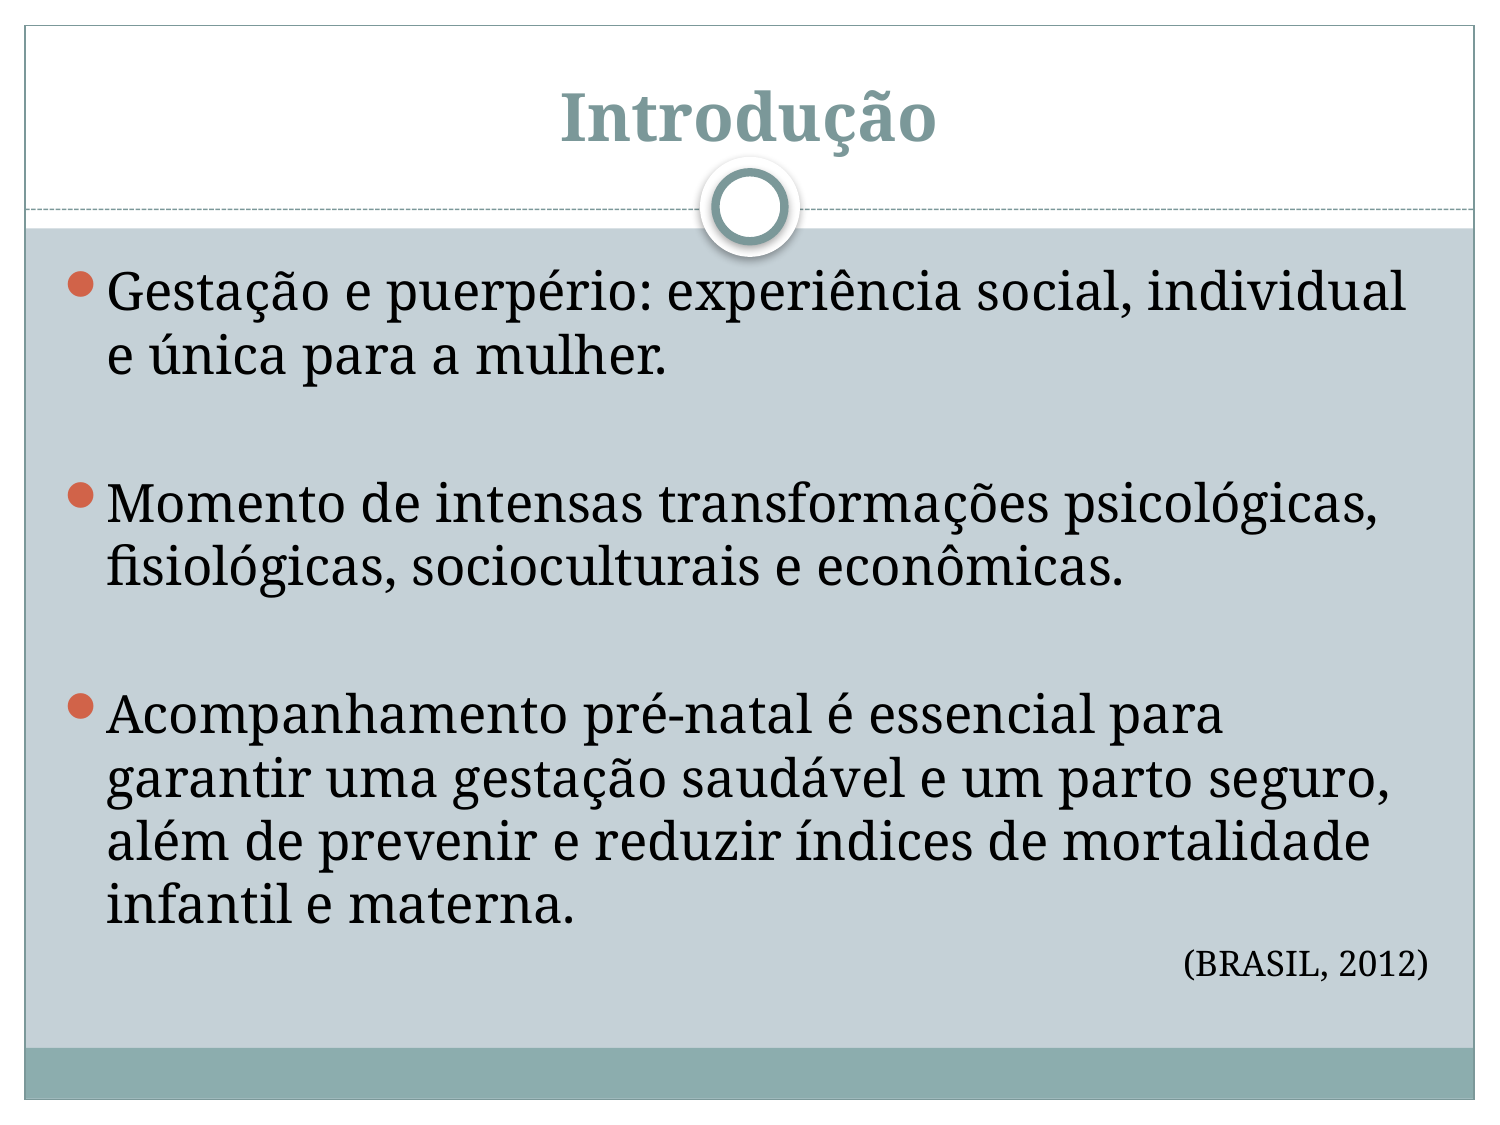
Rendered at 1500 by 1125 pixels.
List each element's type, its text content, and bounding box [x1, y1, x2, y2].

list Gestação e puerpério: experiência social, individual e única para a mulher. Momento de intensas transformações psicológicas, fisiológicas, socioculturais e econômicas. Acompanhamento pré-natal é essencial para garantir uma gestação saudável e um parto seguro, além de prevenir e reduzir índices de mortalidade infantil e materna. (BRASIL, 2012) [49, 250, 1445, 1001]
title Introdução [49, 37, 1450, 162]
